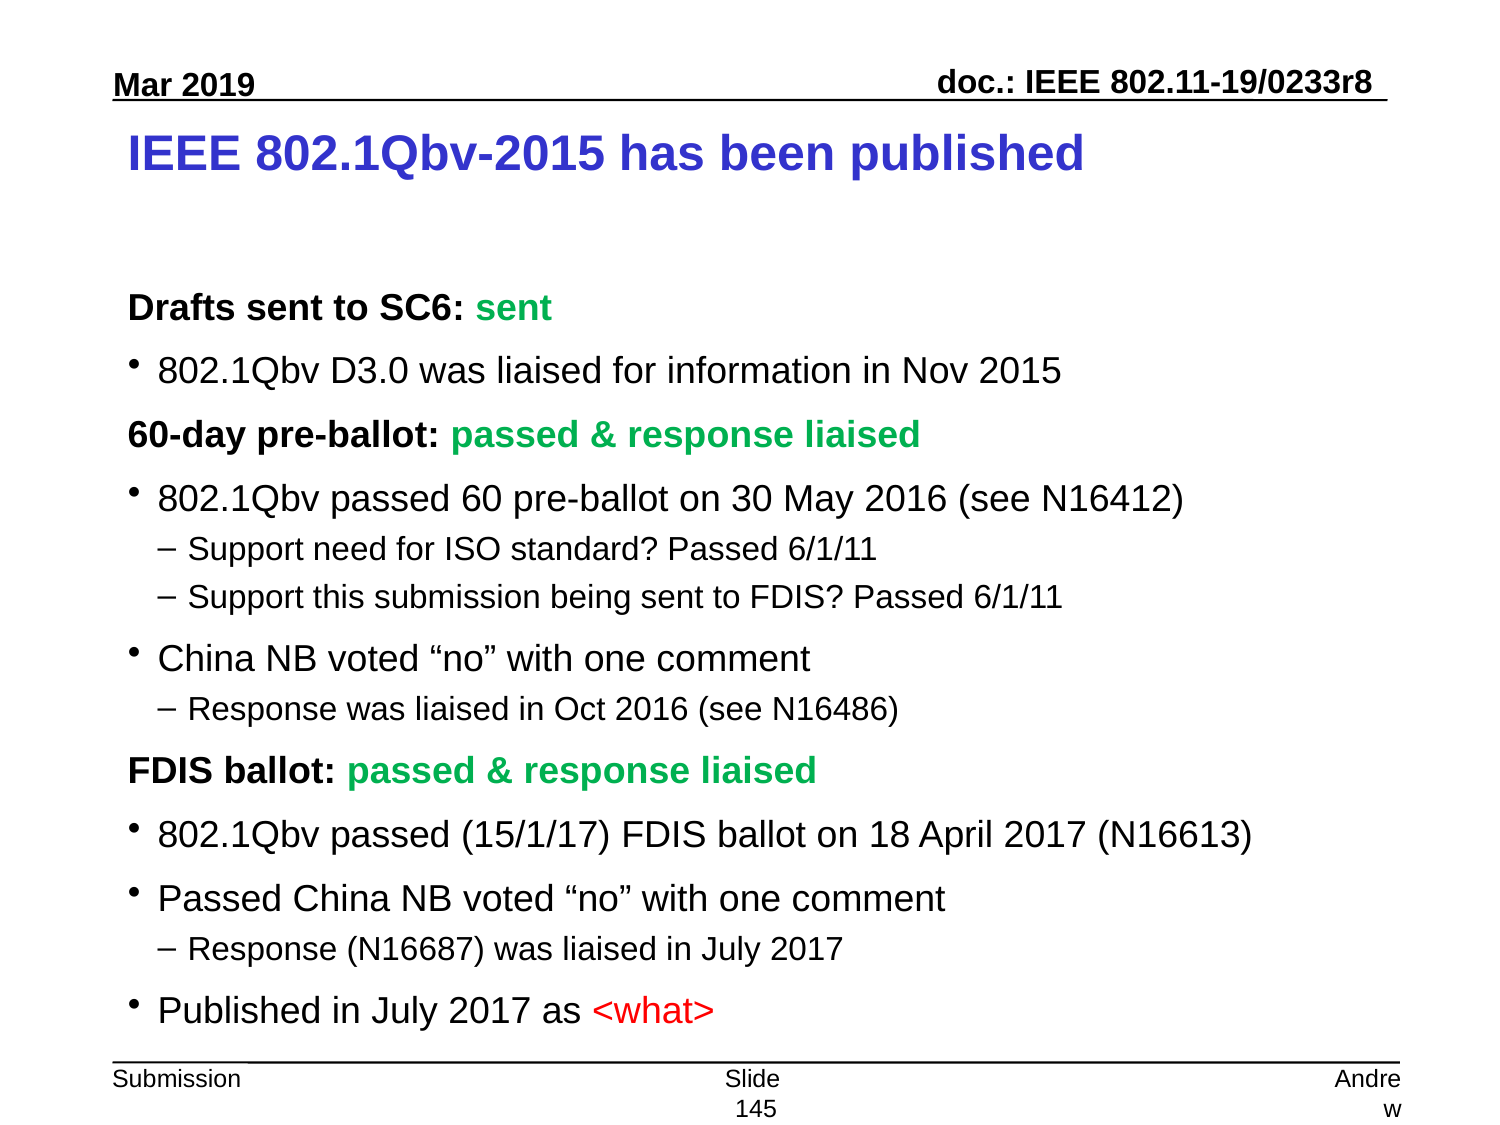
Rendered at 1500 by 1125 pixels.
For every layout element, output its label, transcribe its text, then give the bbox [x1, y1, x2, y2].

list Drafts sent to SC6: sent 802.1Qbv D3.0 was liaised for information in Nov 2015 60-day pre-ballot: passed & response liaised 802.1Qbv passed 60 pre-ballot on 30 May 2016 (see N16412) Support need for ISO standard? Passed 6/1/11 Support this submission being sent to FDIS? Passed 6/1/11 China NB voted “no” with one comment Response was liaised in Oct 2016 (see N16486) FDIS ballot: passed & response liaised 802.1Qbv passed (15/1/17) FDIS ballot on 18 April 2017 (N16613) Passed China NB voted “no” with one comment Response (N16687) was liaised in July 2017 Published in July 2017 as <what> [112, 275, 1388, 950]
slide_number Slide 145 [709, 1061, 803, 1093]
footer Andrew Myles, Cisco [1320, 1061, 1402, 1093]
title IEEE 802.1Qbv-2015 has been published [112, 112, 1388, 275]
